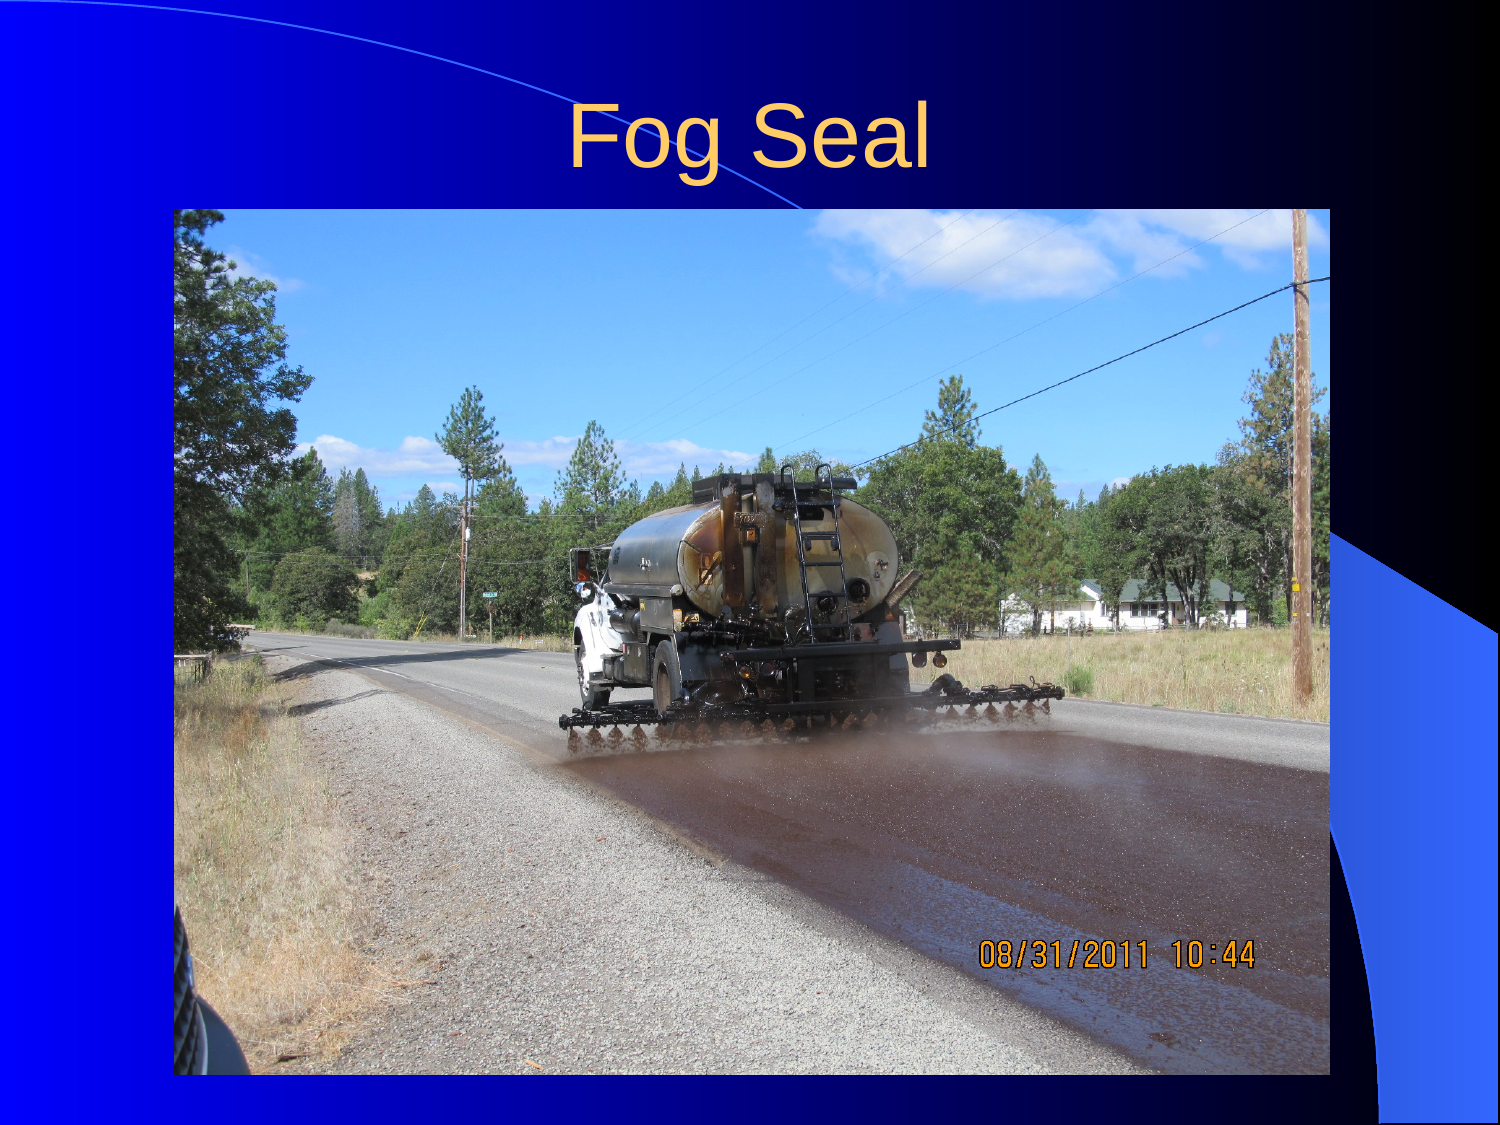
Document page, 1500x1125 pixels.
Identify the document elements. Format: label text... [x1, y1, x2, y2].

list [174, 209, 1330, 1076]
title Fog Seal [112, 62, 1388, 201]
